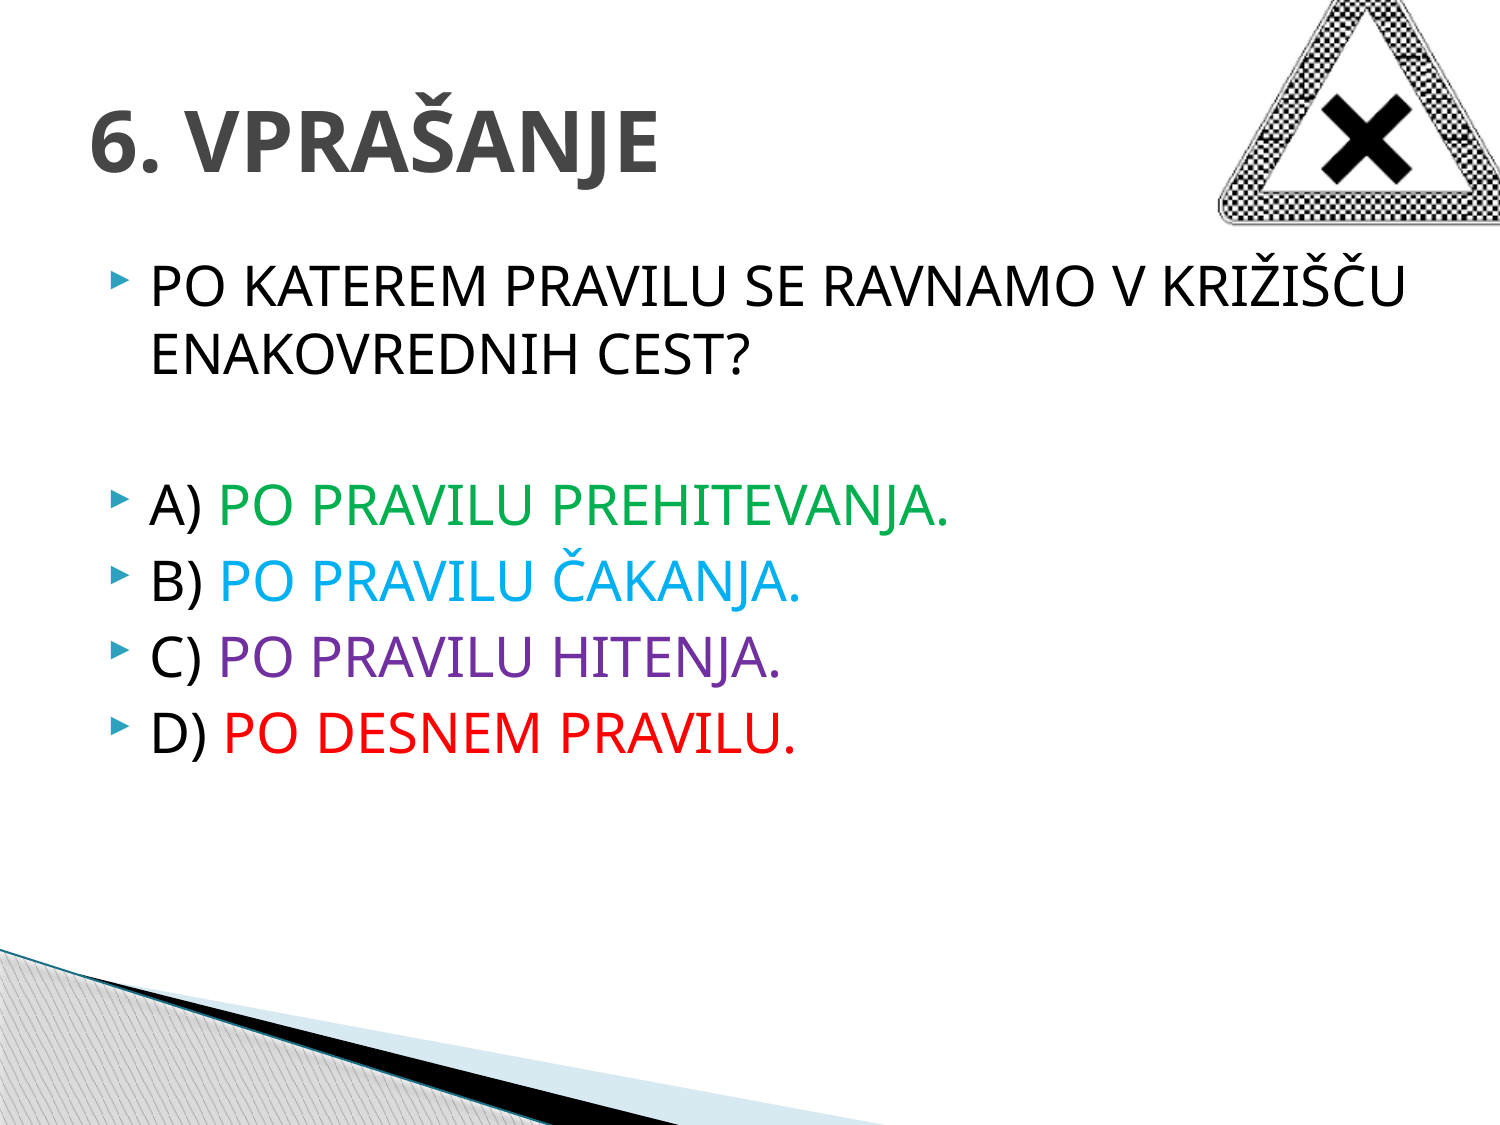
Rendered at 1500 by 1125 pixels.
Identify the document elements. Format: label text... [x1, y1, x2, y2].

list PO KATEREM PRAVILU SE RAVNAMO V KRIŽIŠČU ENAKOVREDNIH CEST? A) PO PRAVILU PREHITEVANJA. B) PO PRAVILU ČAKANJA. C) PO PRAVILU HITENJA. D) PO DESNEM PRAVILU. [75, 243, 1425, 986]
picture [1198, 0, 1500, 241]
title 6. VPRAŠANJE [75, 45, 1192, 233]
